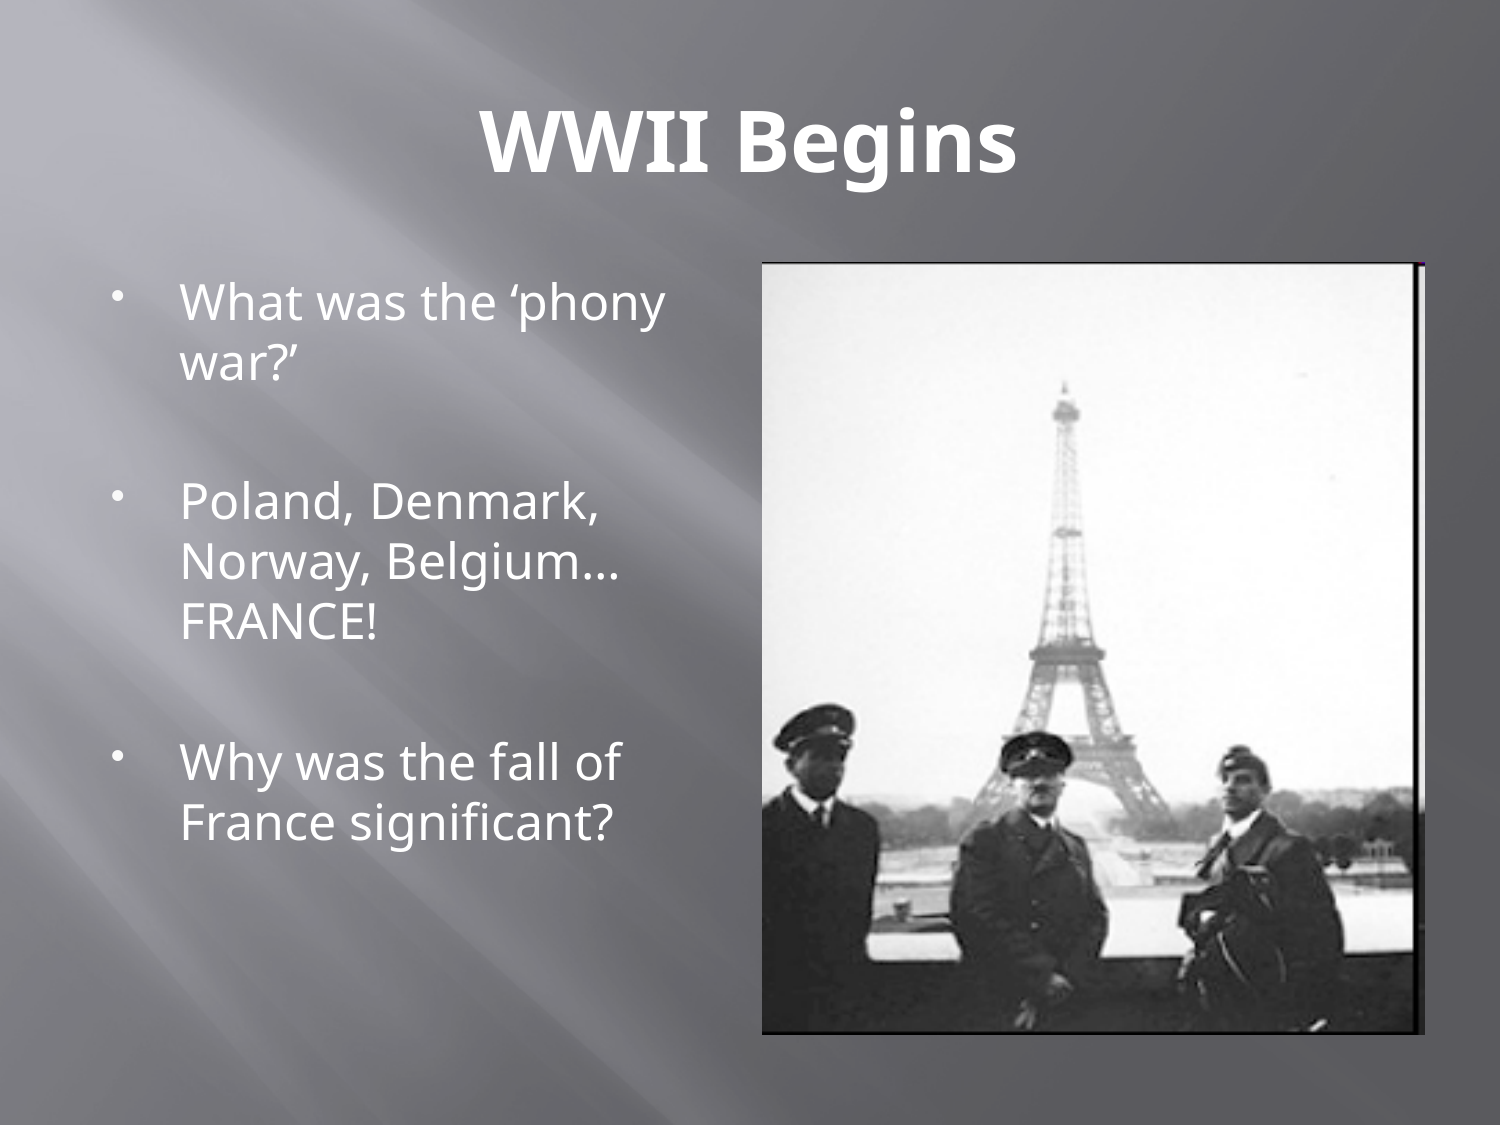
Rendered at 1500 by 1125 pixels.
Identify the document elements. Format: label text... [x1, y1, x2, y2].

list What was the ‘phony war?’ Poland, Denmark, Norway, Belgium…FRANCE! Why was the fall of France significant? [74, 262, 738, 1036]
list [762, 262, 1426, 1036]
title WWII Begins [75, 45, 1425, 233]
